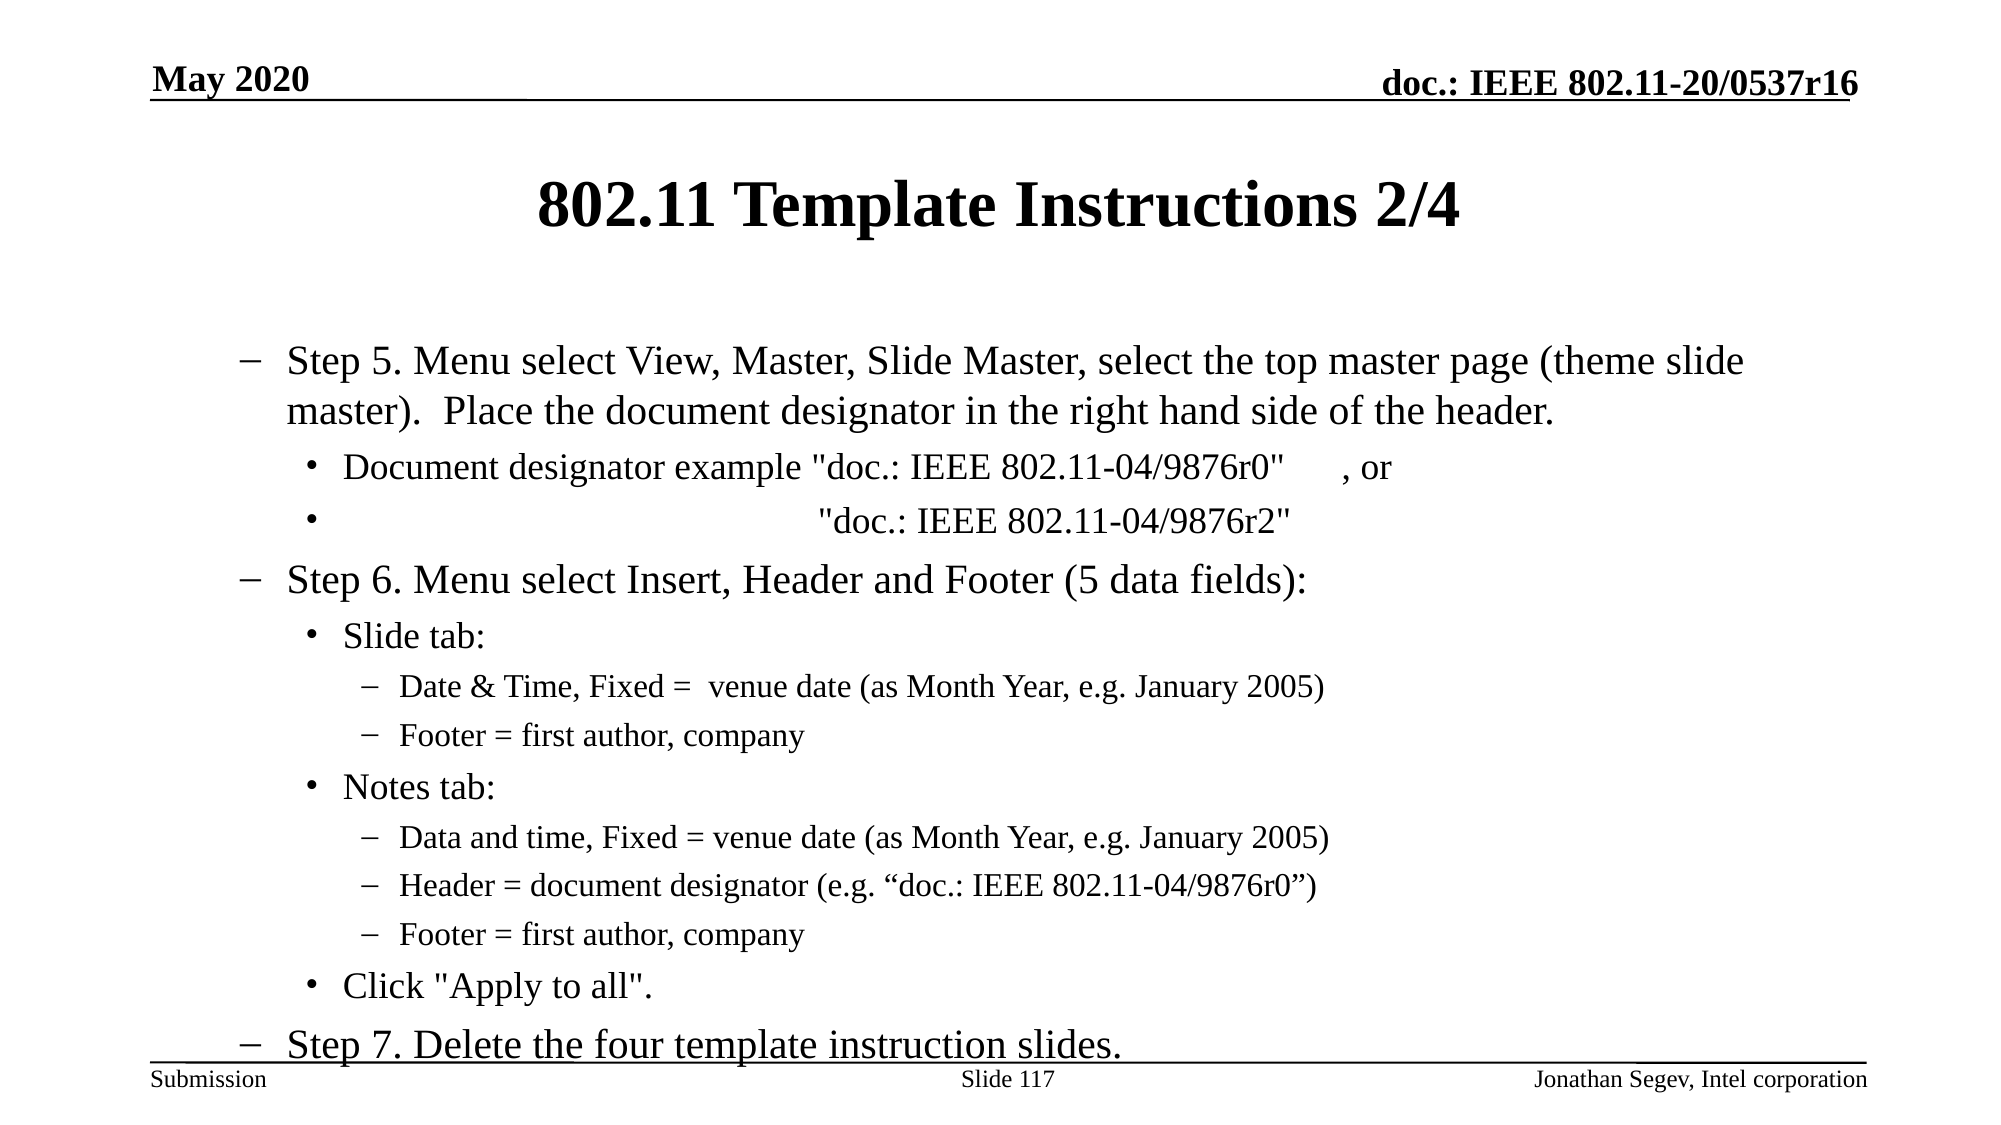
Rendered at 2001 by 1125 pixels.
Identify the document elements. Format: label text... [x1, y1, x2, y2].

slide_number Slide 117 [950, 1061, 1067, 1123]
footer Jonathan Segev, Intel corporation [1171, 1061, 1869, 1093]
list Step 5. Menu select View, Master, Slide Master, select the top master page (theme slide master). Place the document designator in the right hand side of the header. Document designator example "doc.: IEEE 802.11-04/9876r0" , or "doc.: IEEE 802.11-04/9876r2" Step 6. Menu select Insert, Header and Footer (5 data fields): Slide tab: Date & Time, Fixed = venue date (as Month Year, e.g. January 2005) Footer = first author, company Notes tab: Data and time, Fixed = venue date (as Month Year, e.g. January 2005) Header = document designator (e.g. “doc.: IEEE 802.11-04/9876r0”) Footer = first author, company Click "Apply to all". Step 7. Delete the four template instruction slides. [149, 324, 1850, 1000]
title 802.11 Template Instructions 2/4 [149, 112, 1850, 288]
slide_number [152, 54, 563, 100]
